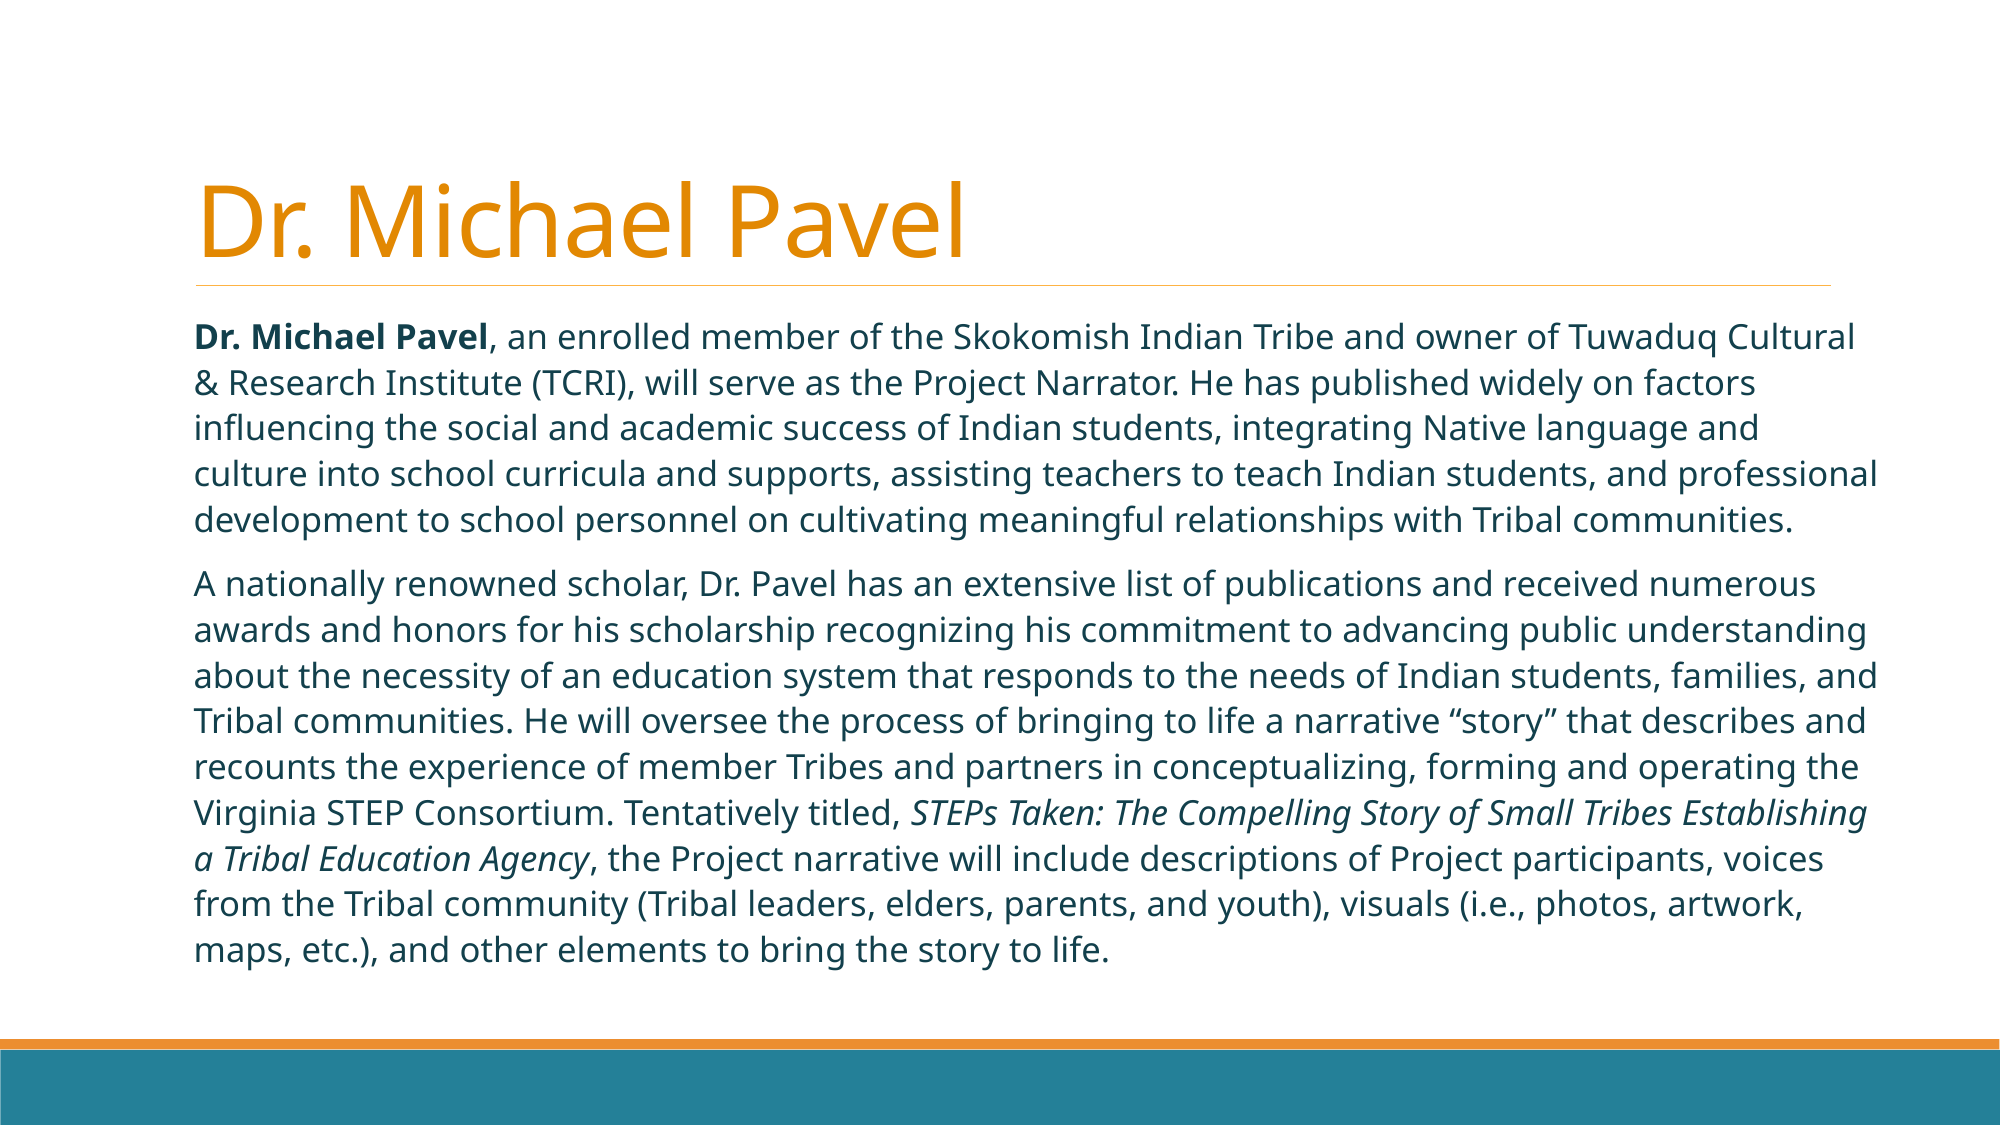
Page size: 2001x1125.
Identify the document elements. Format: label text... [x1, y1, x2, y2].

title Dr. Michael Pavel [180, 47, 1830, 285]
list Dr. Michael Pavel, an enrolled member of the Skokomish Indian Tribe and owner of Tuwaduq Cultural & Research Institute (TCRI), will serve as the Project Narrator. He has published widely on factors influencing the social and academic success of Indian students, integrating Native language and culture into school curricula and supports, assisting teachers to teach Indian students, and professional development to school personnel on cultivating meaningful relationships with Tribal communities. A nationally renowned scholar, Dr. Pavel has an extensive list of publications and received numerous awards and honors for his scholarship recognizing his commitment to advancing public understanding about the necessity of an education system that responds to the needs of Indian students, families, and Tribal communities. He will oversee the process of bringing to life a narrative “story” that describes and recounts the experience of member Tribes and partners in conceptualizing, forming and operating the Virginia STEP Consortium. Tentatively titled, STEPs Taken: The Compelling Story of Small Tribes Establishing a Tribal Education Agency, the Project narrative will include descriptions of Project participants, voices from the Tribal community (Tribal leaders, elders, parents, and youth), visuals (i.e., photos, artwork, maps, etc.), and other elements to bring the story to life. [180, 302, 1884, 1028]
